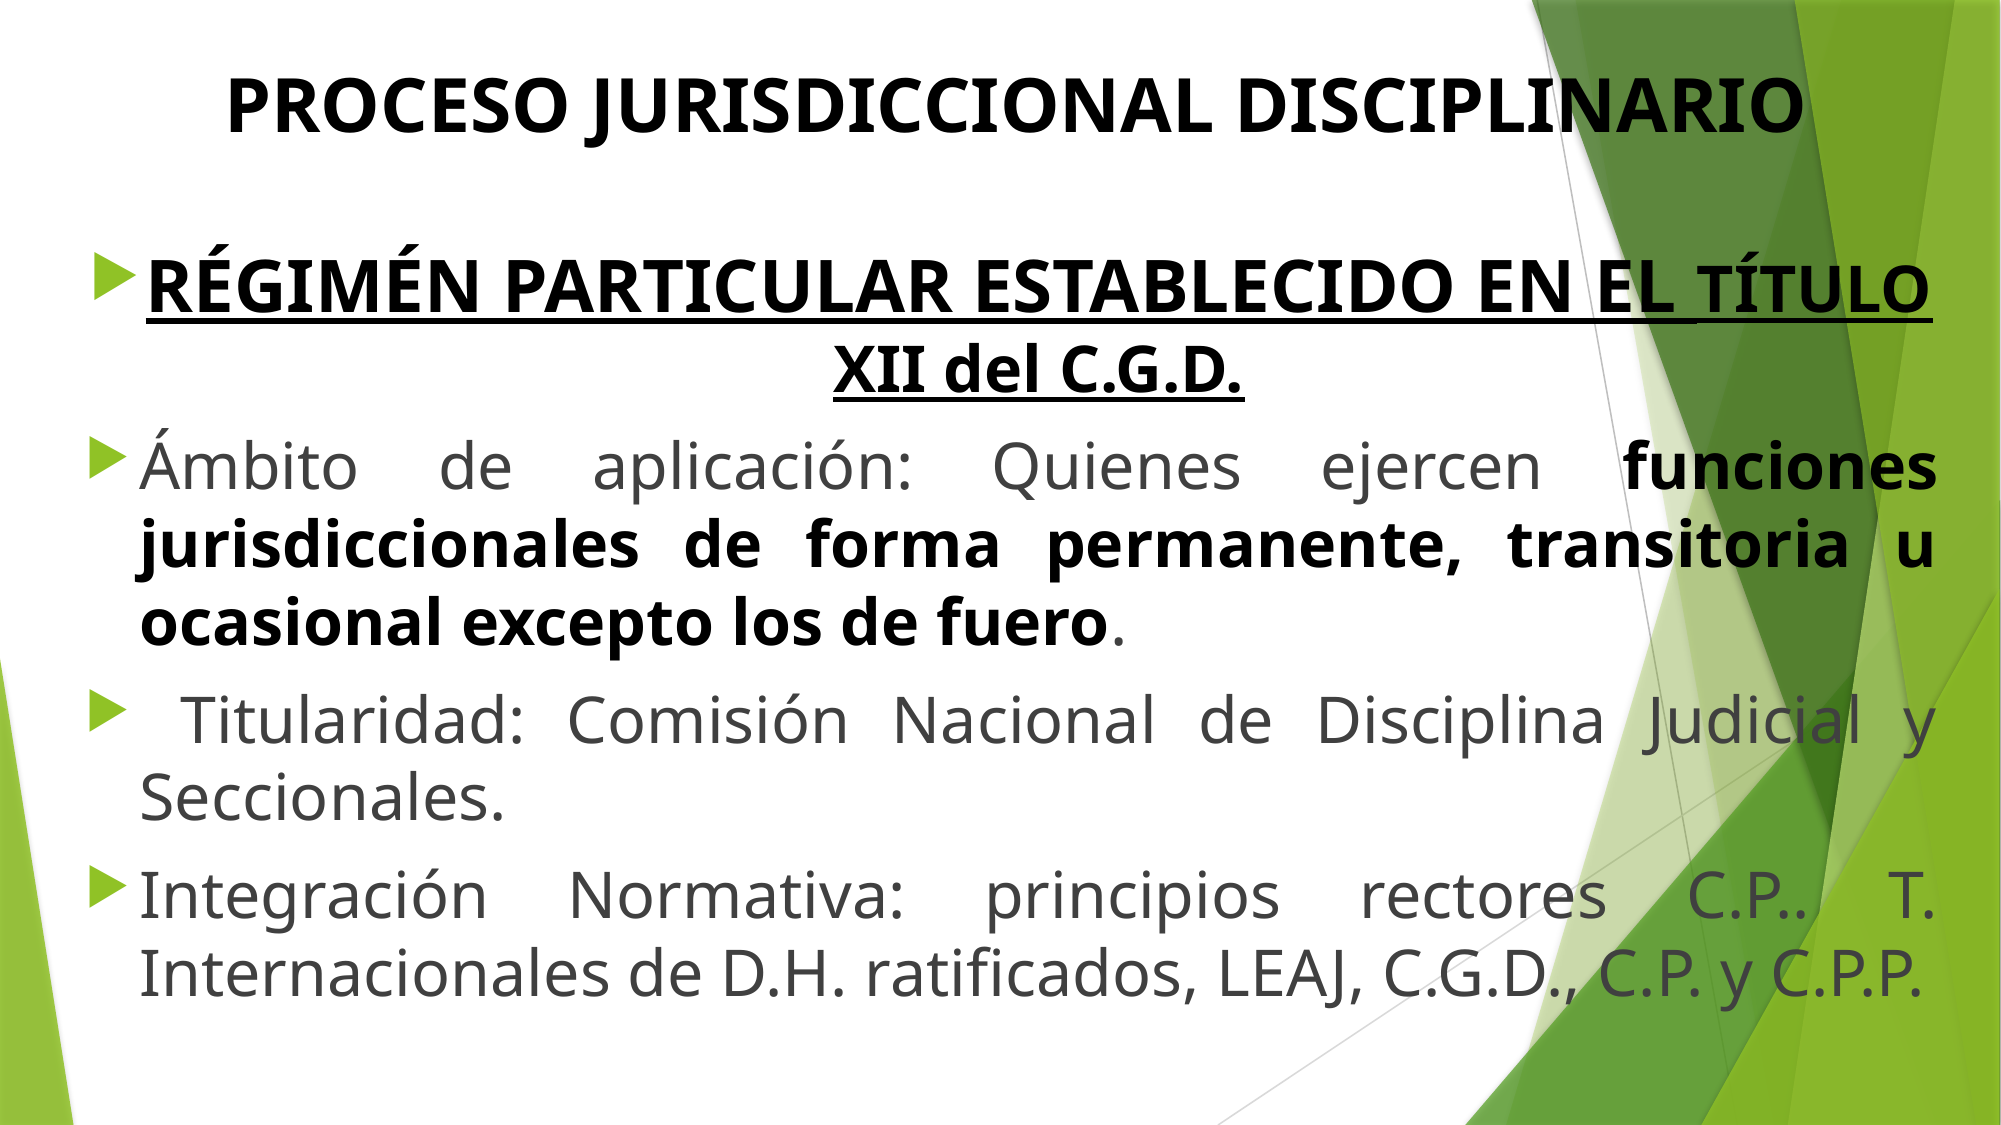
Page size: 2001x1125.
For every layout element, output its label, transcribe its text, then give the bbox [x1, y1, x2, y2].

list RÉGIMÉN PARTICULAR ESTABLECIDO EN EL TÍTULO XII del C.G.D. Ámbito de aplicación: Quienes ejercen funciones jurisdiccionales de forma permanente, transitoria u ocasional excepto los de fuero. Titularidad: Comisión Nacional de Disciplina Judicial y Seccionales. Integración Normativa: principios rectores C.P.. T. Internacionales de D.H. ratificados, LEAJ, C.G.D., C.P. y C.P.P. [69, 232, 1954, 1097]
title PROCESO JURISDICCIONAL DISCIPLINARIO [69, 50, 1963, 178]
